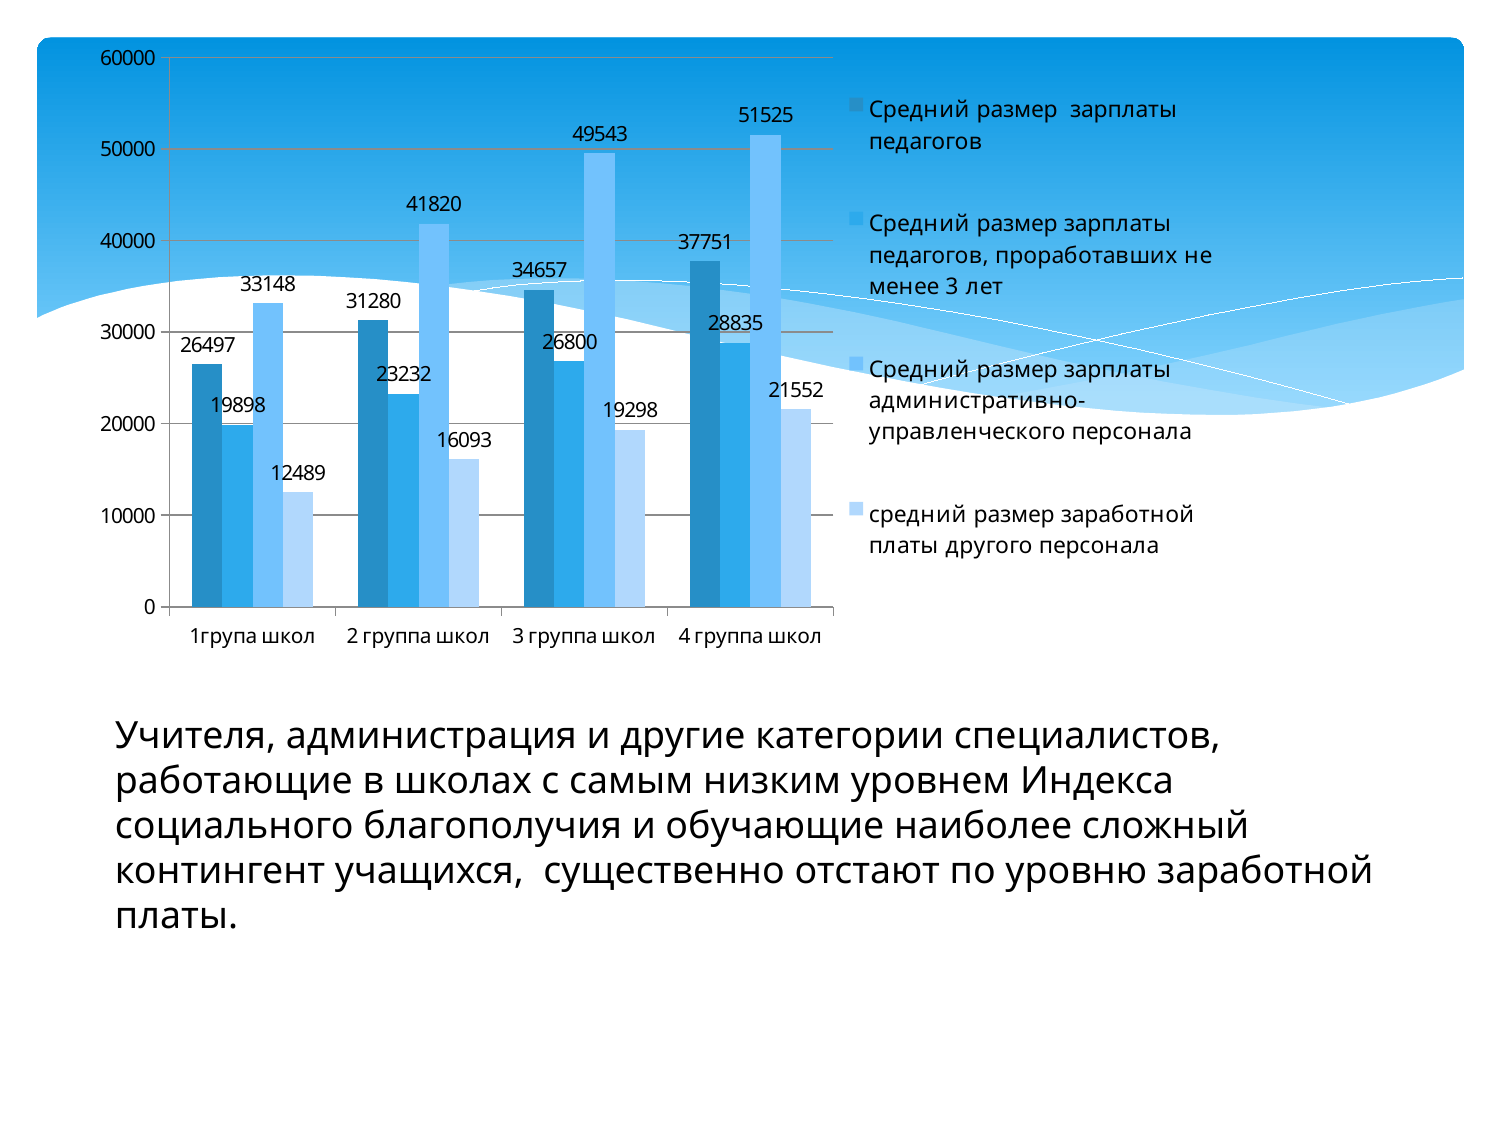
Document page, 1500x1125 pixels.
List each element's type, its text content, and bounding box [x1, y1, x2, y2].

chart [76, 30, 1249, 663]
text_box Учителя, администрация и другие категории специалистов, работающие в школах с самым низким уровнем Индекса социального благополучия и обучающие наиболее сложный контингент учащихся, существенно отстают по уровню заработной платы. [100, 704, 1412, 989]
